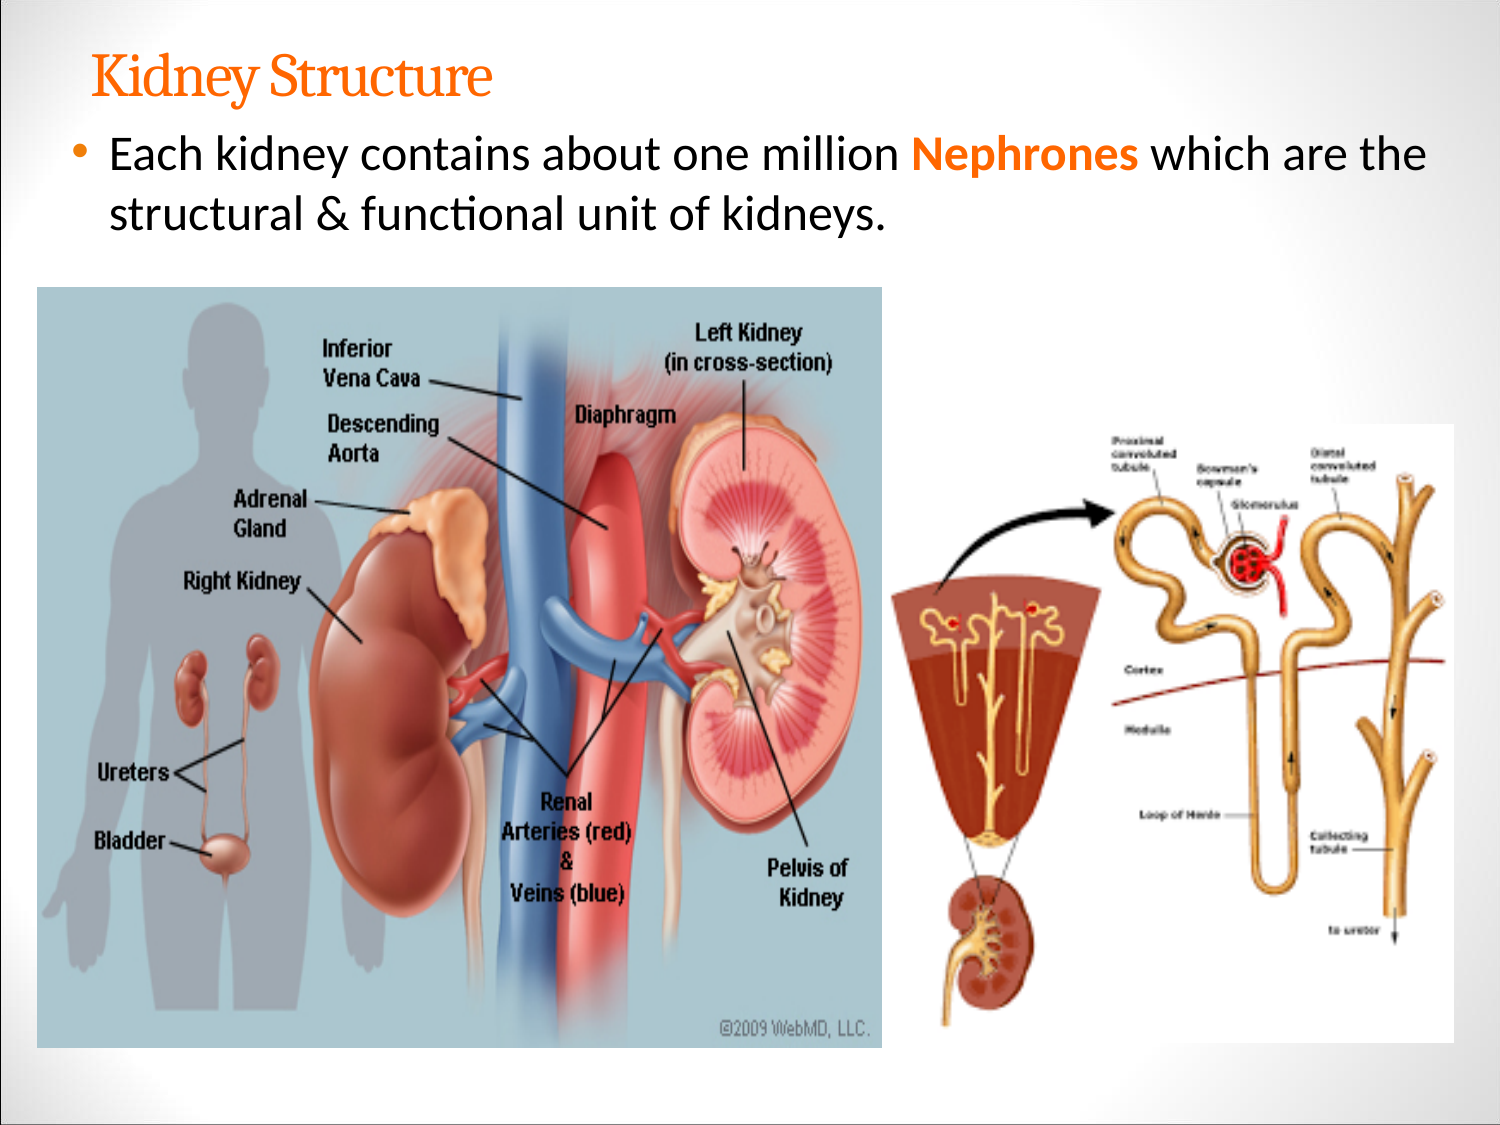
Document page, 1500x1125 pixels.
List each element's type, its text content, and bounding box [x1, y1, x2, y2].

list Each kidney contains about one million Nephrones which are the structural & functional unit of kidneys. [37, 112, 1450, 263]
title Kidney Structure [75, 0, 1425, 112]
picture [0, 0, 1500, 1125]
